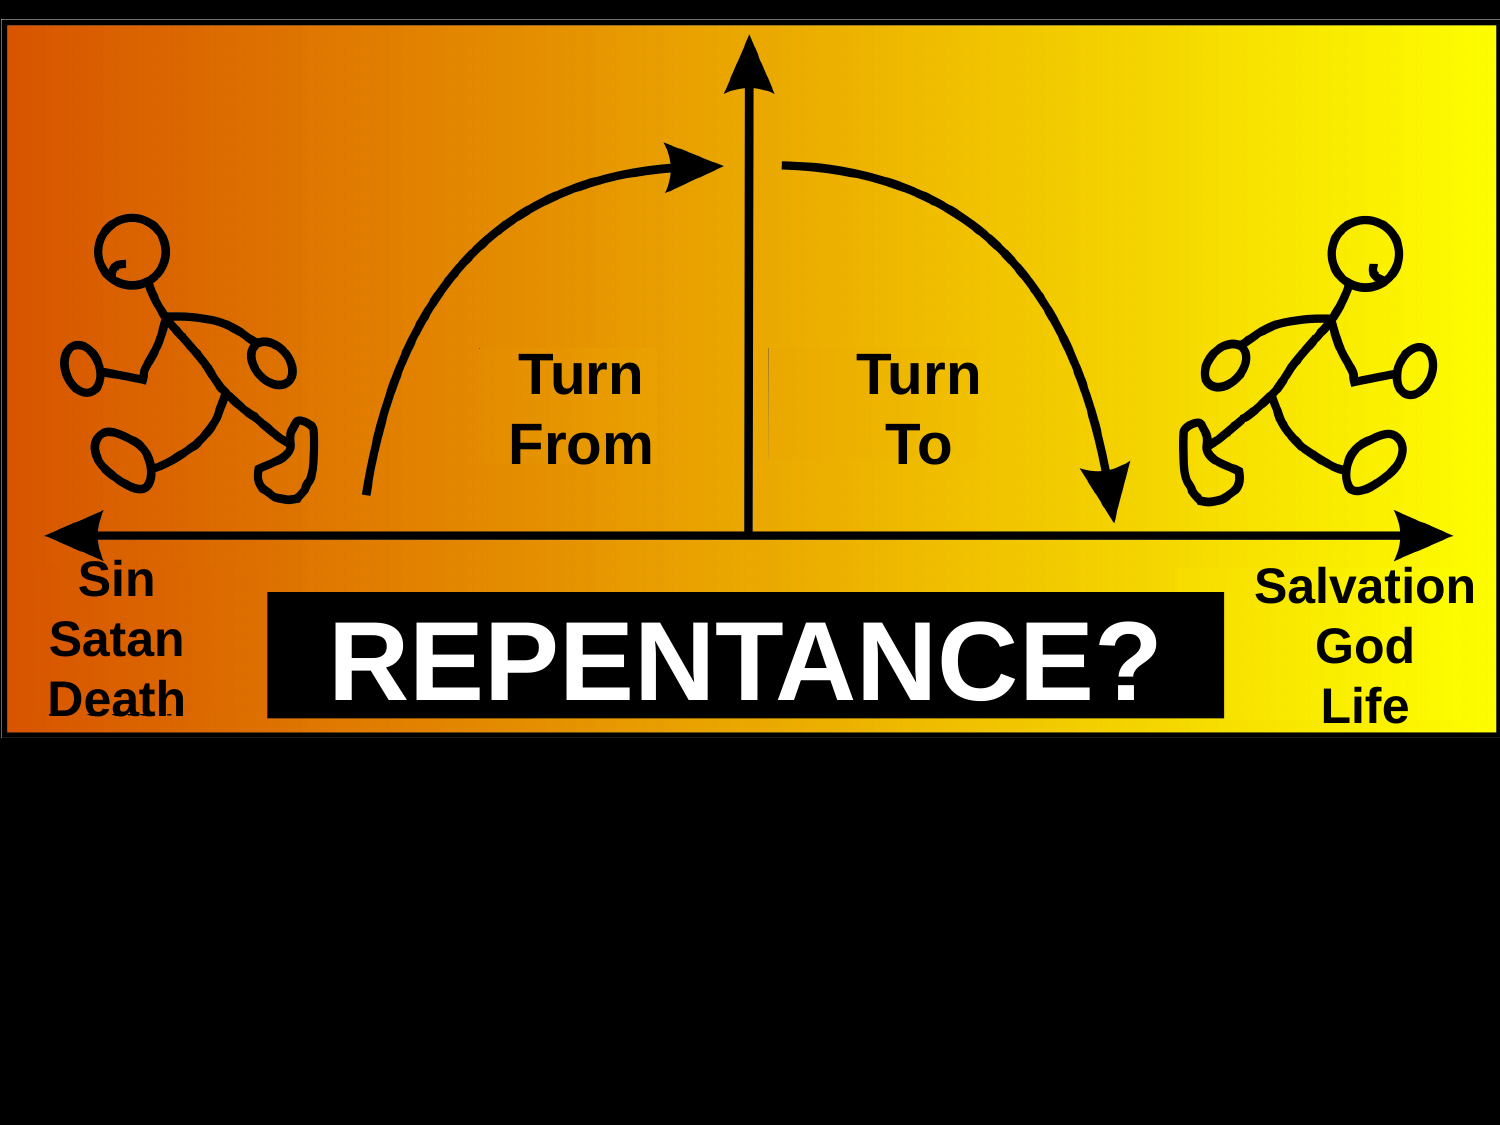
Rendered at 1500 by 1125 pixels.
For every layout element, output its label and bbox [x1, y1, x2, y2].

text_box [1, 18, 1500, 738]
